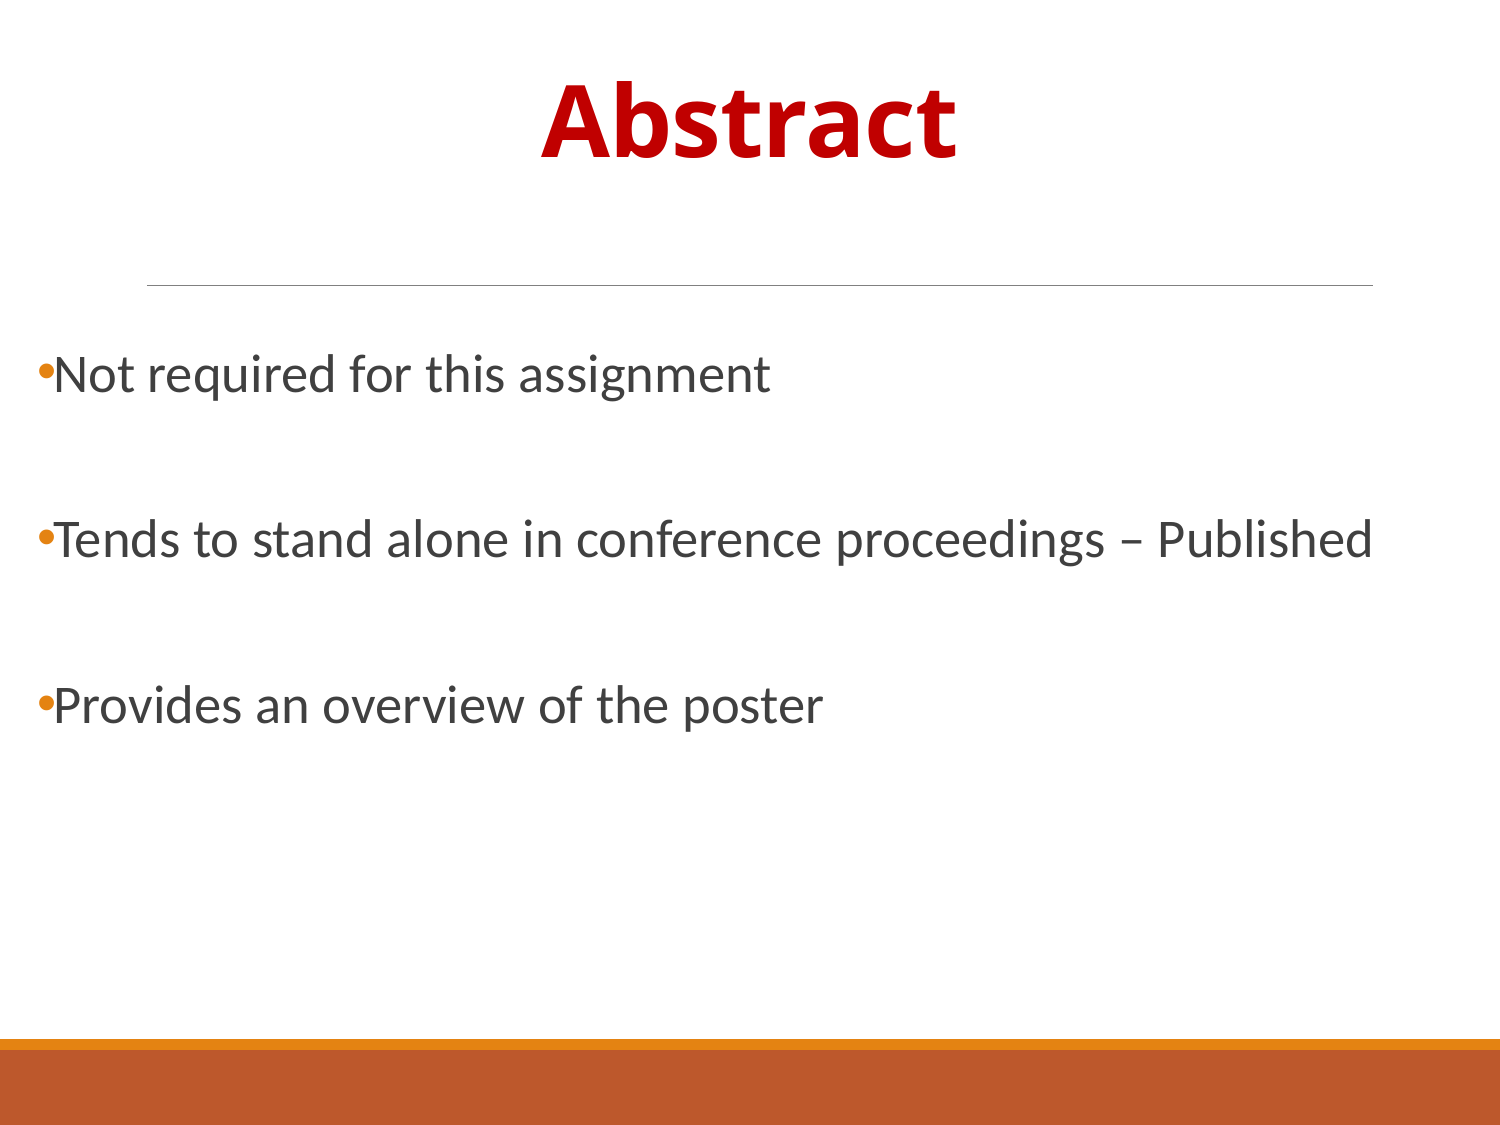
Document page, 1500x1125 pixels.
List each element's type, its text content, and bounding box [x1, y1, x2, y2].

list Not required for this assignment Tends to stand alone in conference proceedings – Published Provides an overview of the poster [37, 337, 1463, 744]
title Abstract [75, 32, 1425, 186]
